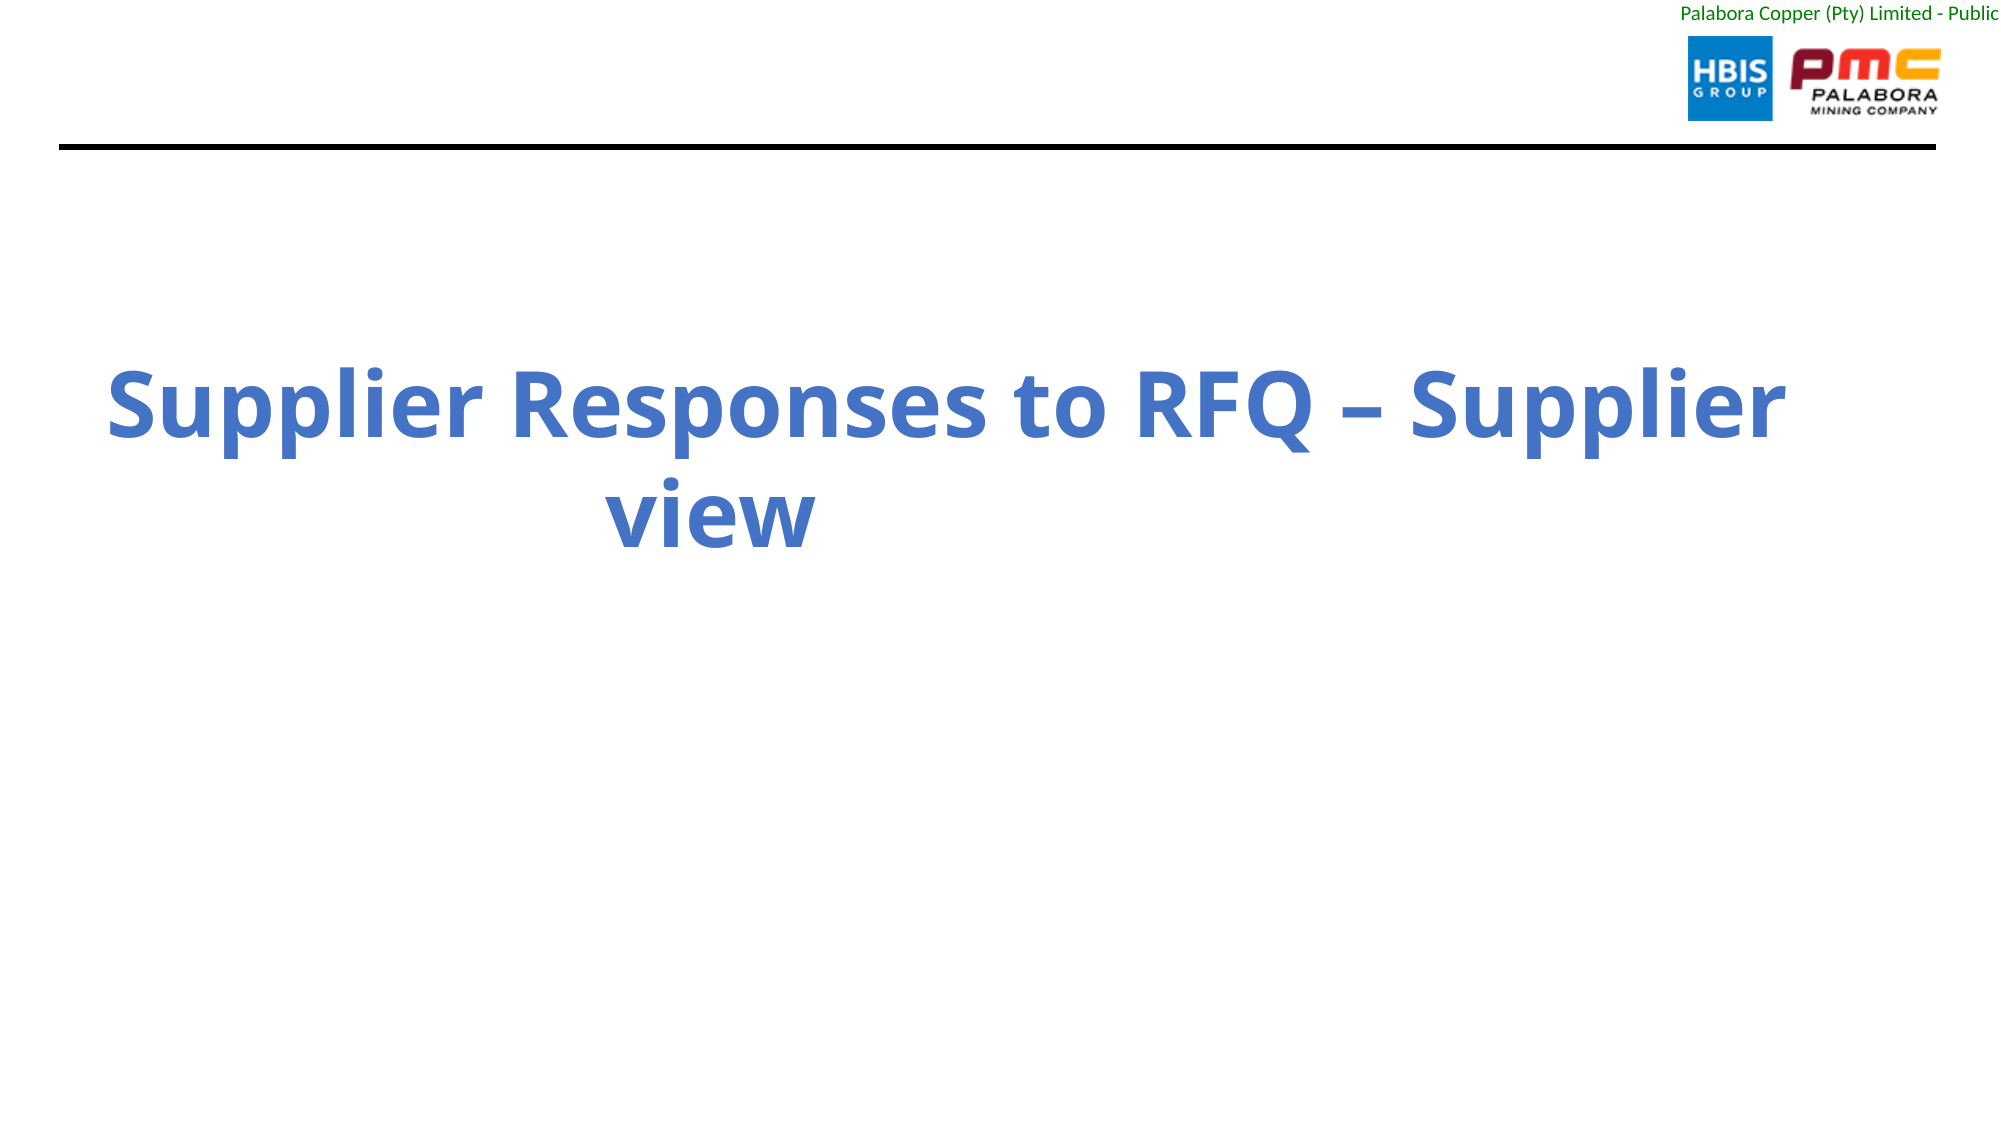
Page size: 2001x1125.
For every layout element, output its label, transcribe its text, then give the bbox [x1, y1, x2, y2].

text_box Supplier Responses to RFQ – Supplier view [106, 414, 2000, 607]
picture [1688, 36, 1941, 121]
